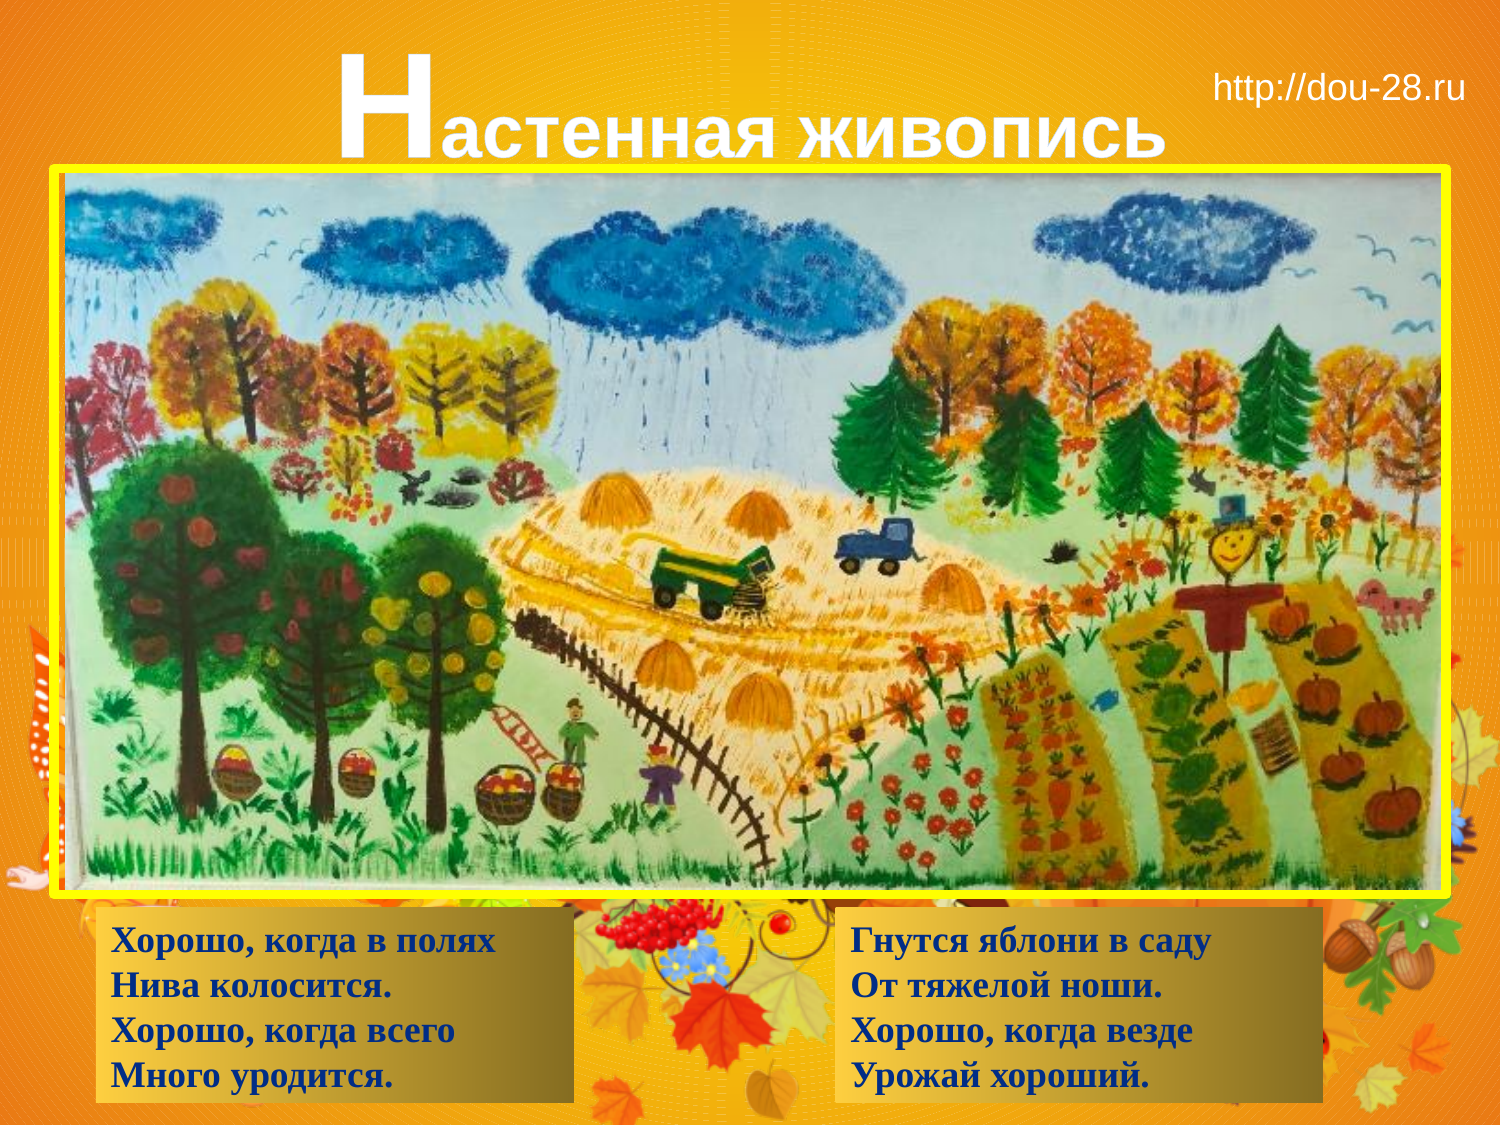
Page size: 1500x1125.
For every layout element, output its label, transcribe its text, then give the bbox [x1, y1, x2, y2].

text_box http://dou-28.ru [1197, 55, 1482, 116]
picture [0, 173, 1500, 1125]
text_box Настенная живопись [317, 0, 1183, 173]
